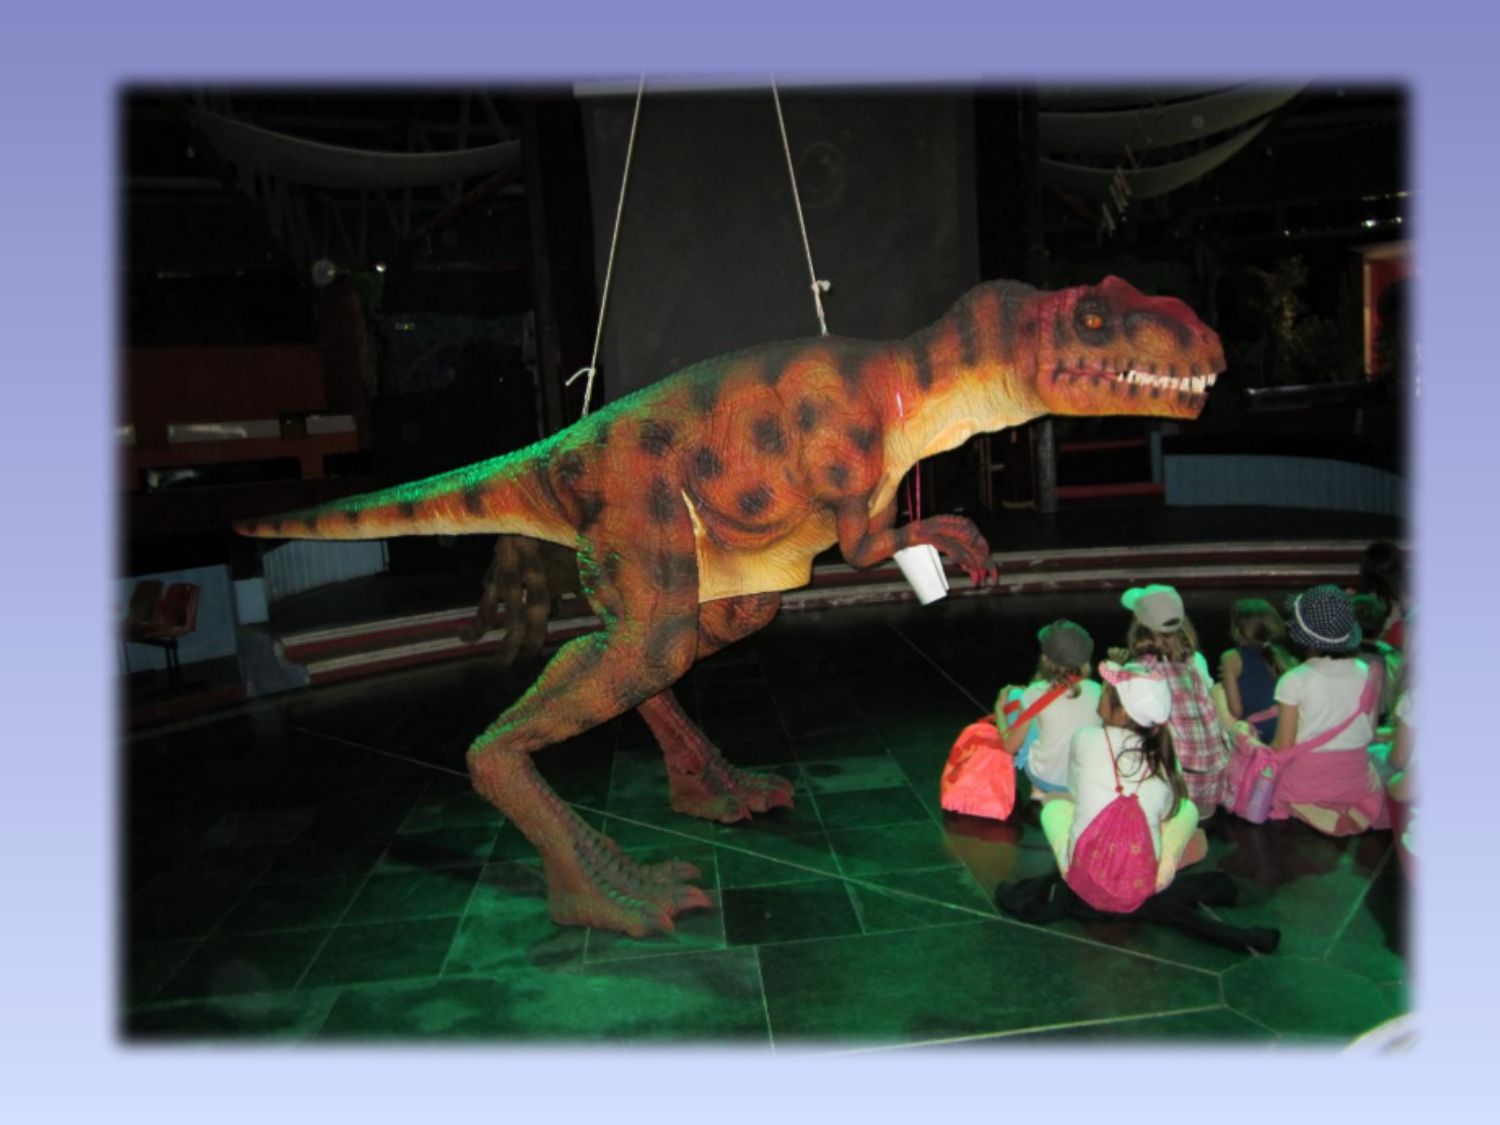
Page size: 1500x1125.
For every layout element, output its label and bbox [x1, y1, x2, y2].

picture [100, 66, 1430, 1064]
